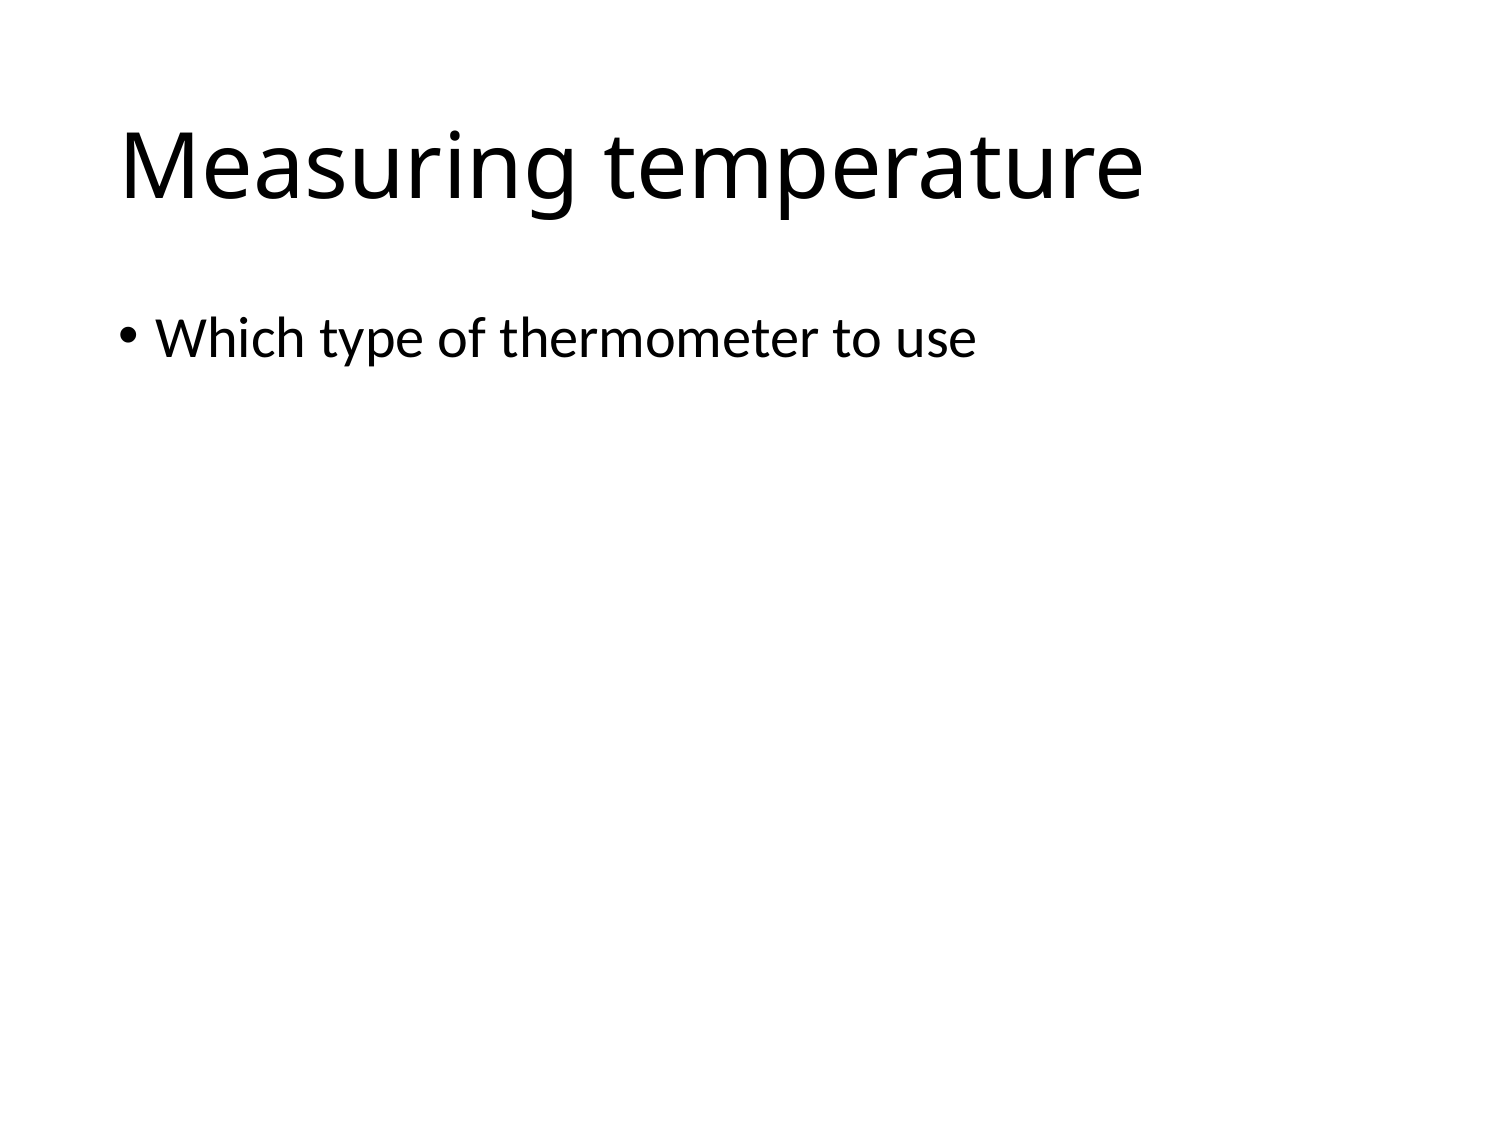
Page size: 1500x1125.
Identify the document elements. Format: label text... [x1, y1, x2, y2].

list Which type of thermometer to use [103, 299, 1397, 1014]
title Measuring temperature [103, 59, 1397, 278]
